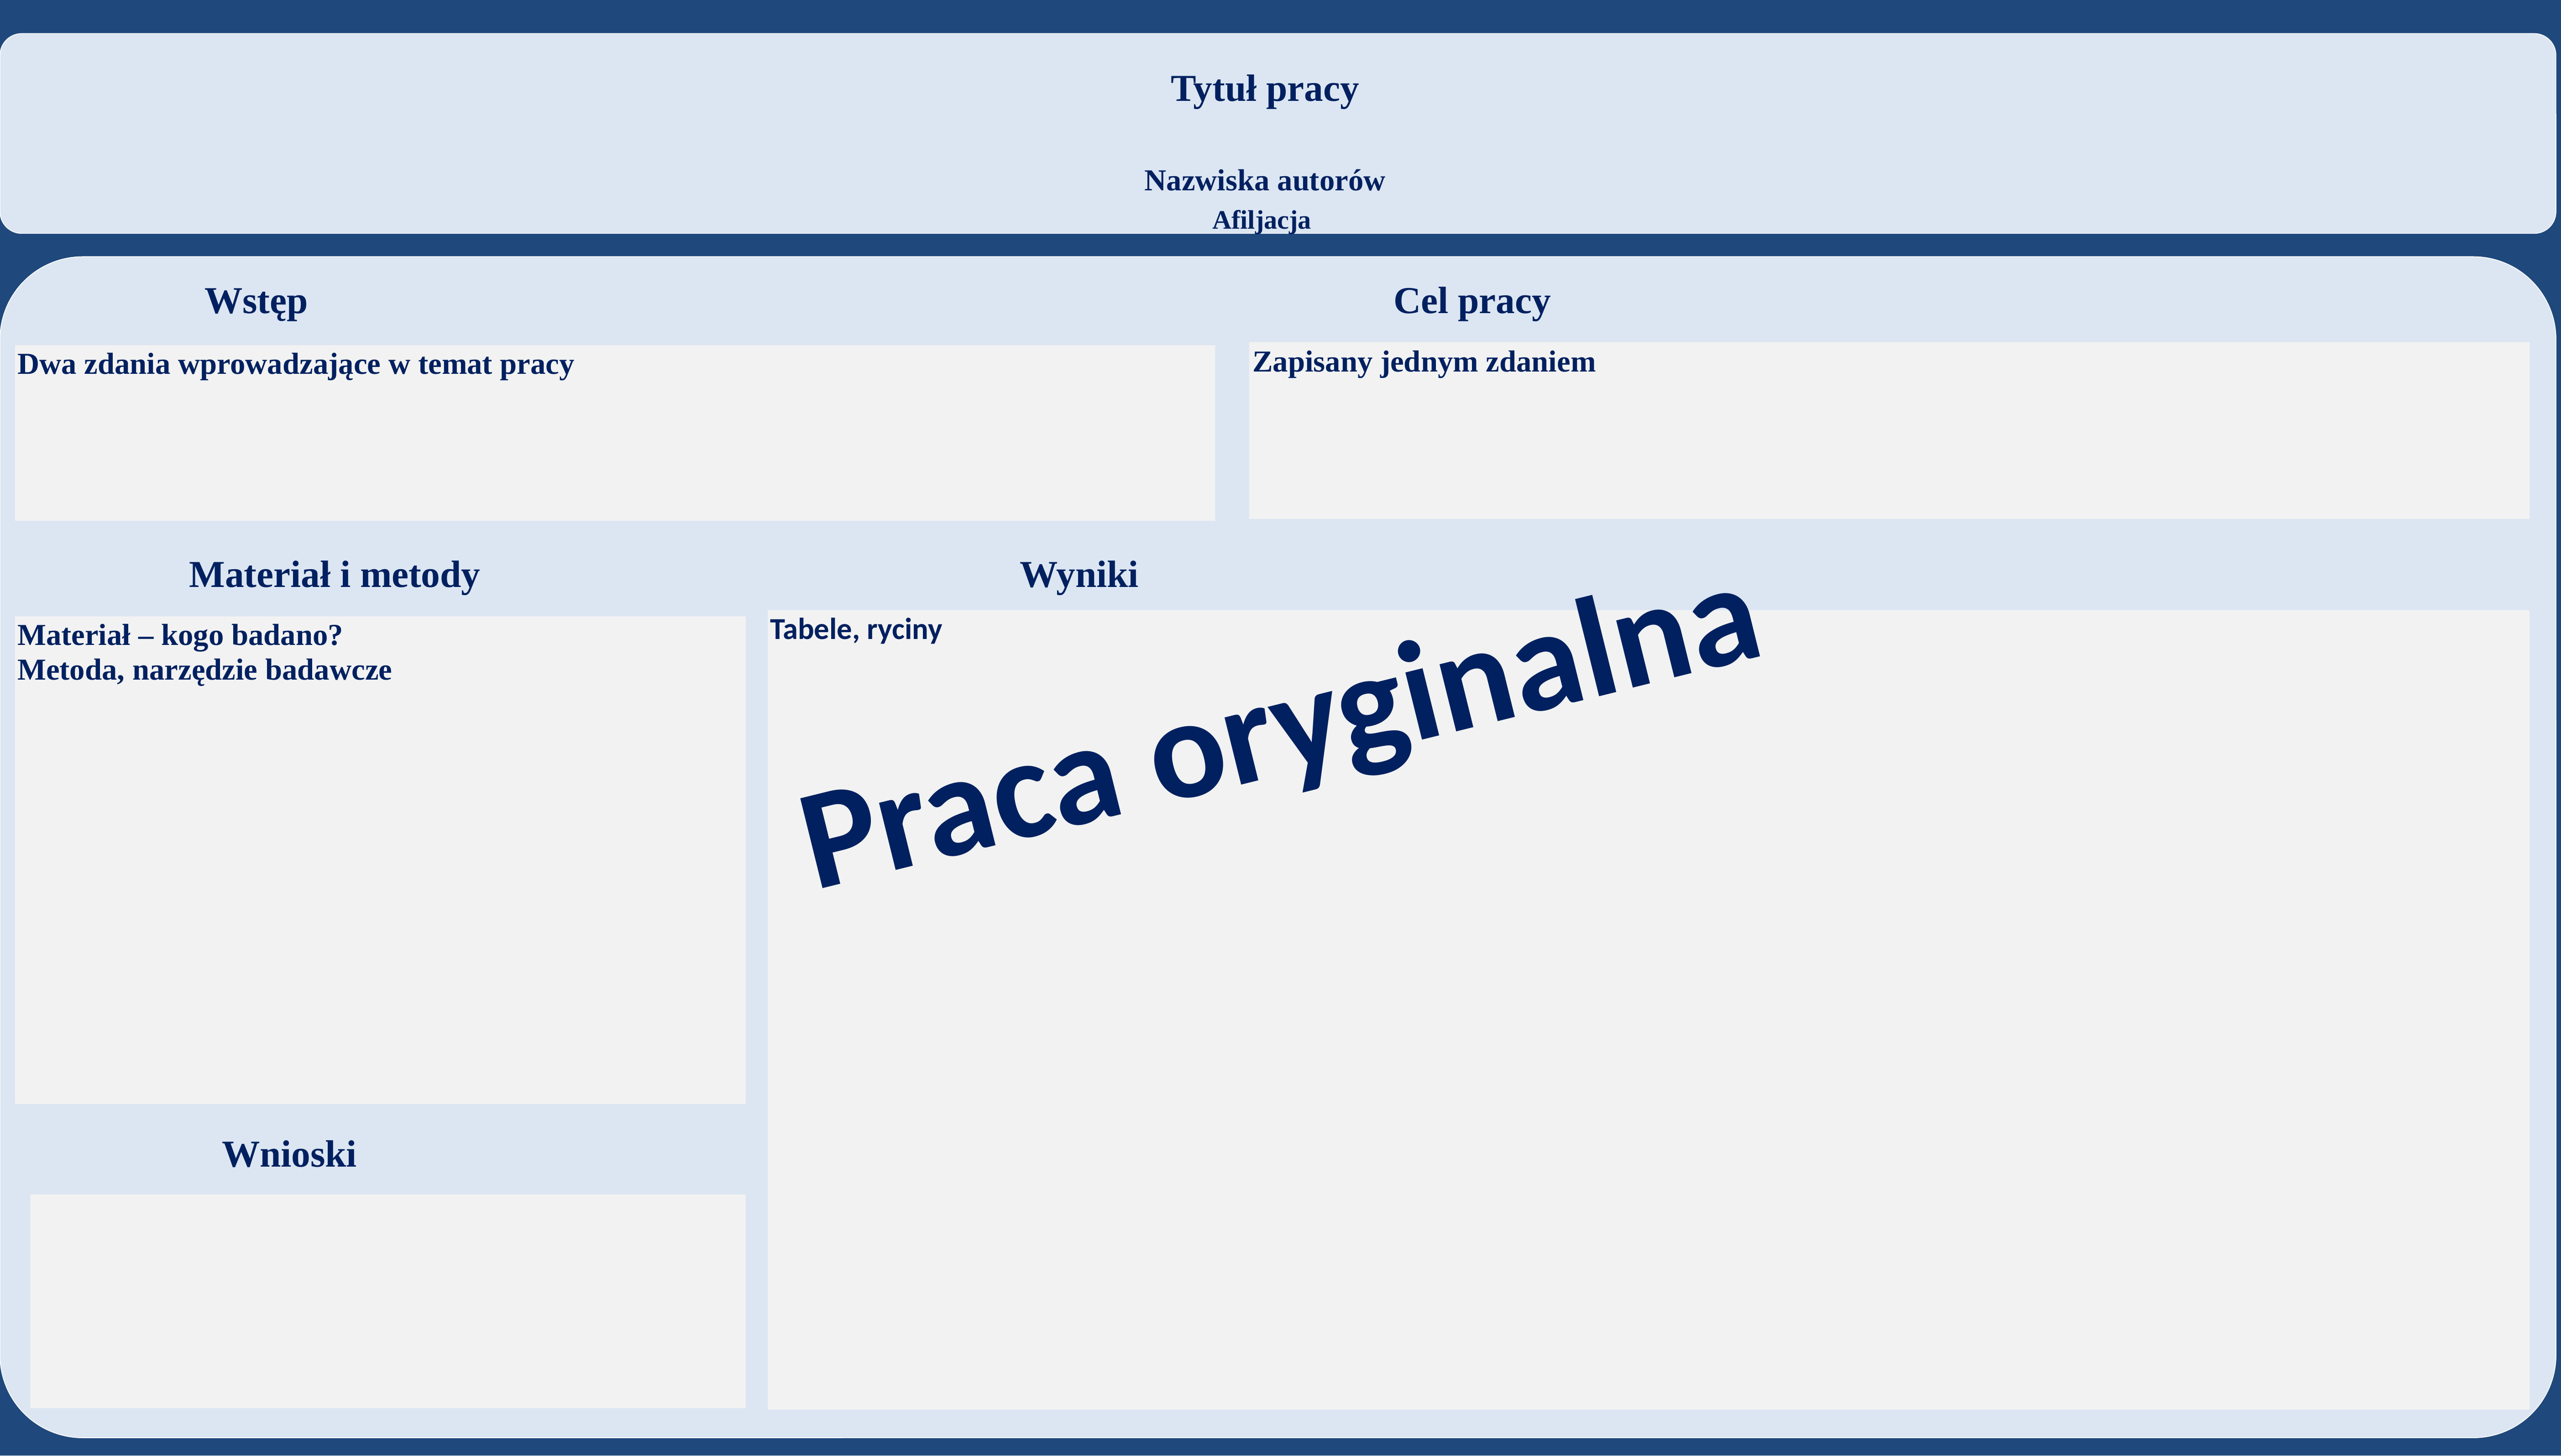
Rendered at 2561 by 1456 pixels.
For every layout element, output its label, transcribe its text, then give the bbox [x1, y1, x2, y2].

text_box [30, 1194, 746, 1409]
text_box Materiał – kogo badano? Metoda, narzędzie badawcze [15, 616, 746, 1104]
text_box Cel pracy [1265, 273, 1680, 323]
text_box Wnioski [26, 1127, 553, 1176]
text_box Zapisany jednym zdaniem [1249, 342, 2530, 519]
text_box Wyniki [793, 547, 1366, 597]
text_box Tytuł pracy Nazwiska autorów Afiljacja [312, 61, 2218, 236]
text_box Tabele, ryciny [768, 610, 2530, 1410]
text_box Dwa zdania wprowadzające w temat pracy [15, 345, 1215, 521]
text_box Materiał i metody [48, 547, 621, 597]
text_box Praca oryginalna [158, 358, 2396, 1075]
text_box Wstęp [55, 273, 457, 323]
text_box ateriał [0, 257, 2556, 1438]
text_box [0, 33, 2556, 234]
